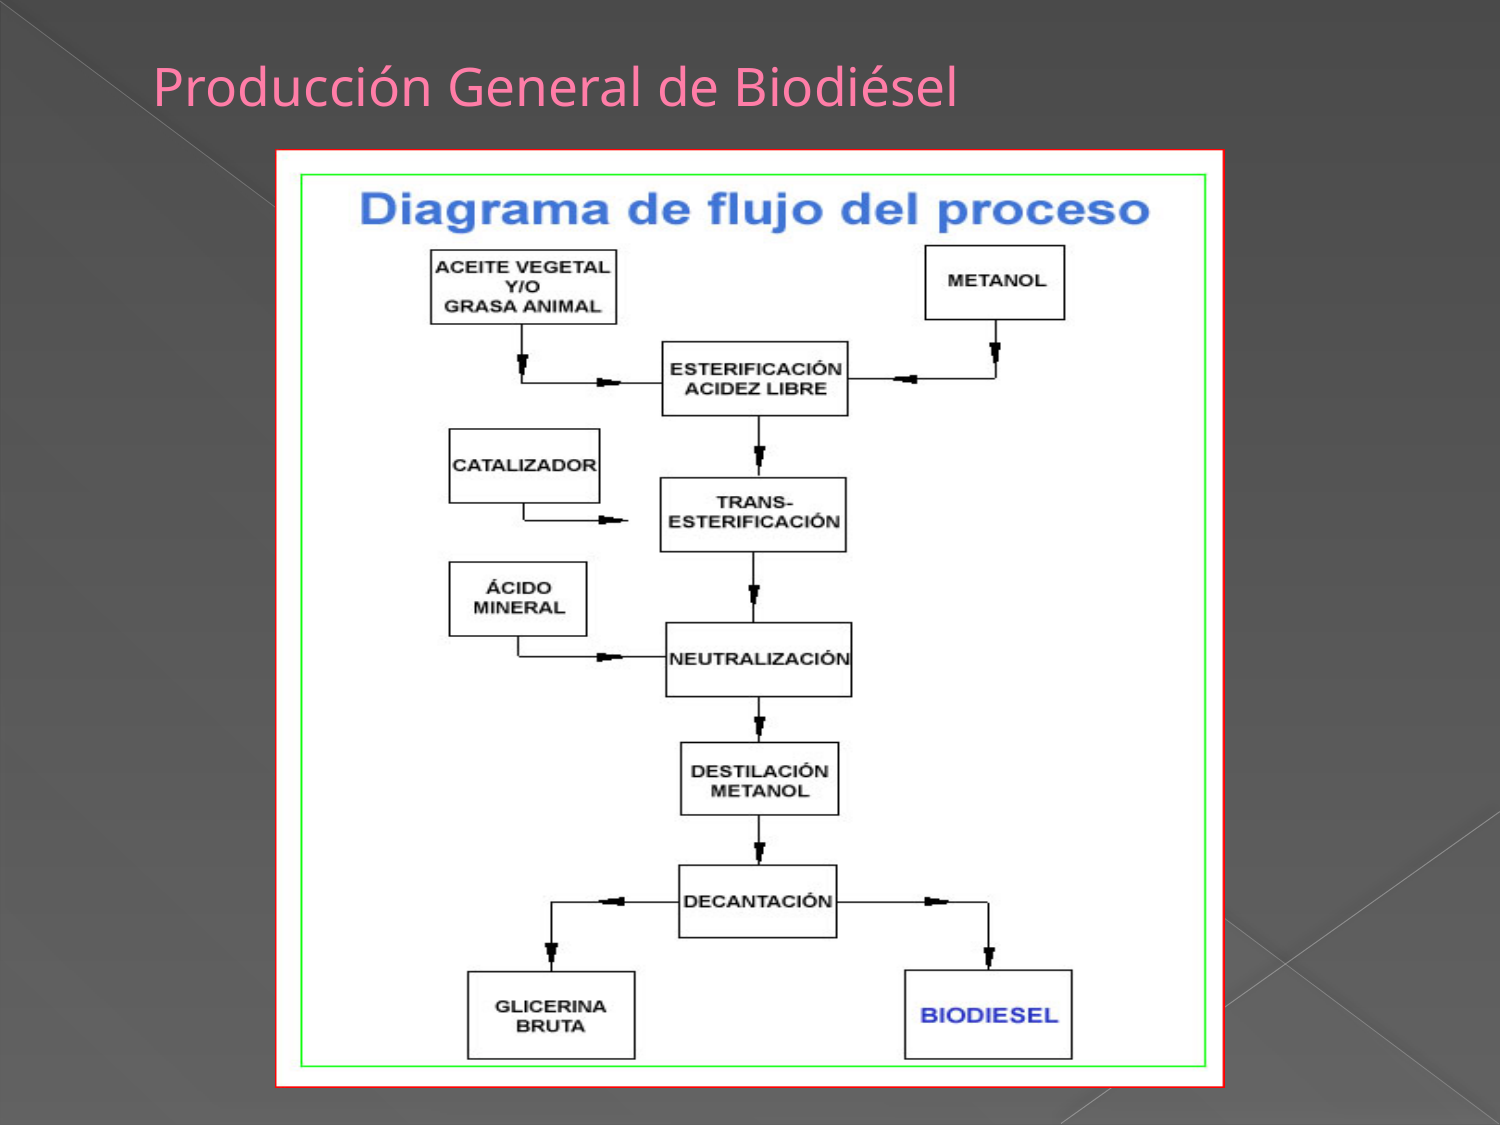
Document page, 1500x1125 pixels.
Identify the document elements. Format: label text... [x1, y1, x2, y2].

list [274, 149, 1226, 1088]
title Producción General de Biodiésel [75, 45, 1425, 125]
